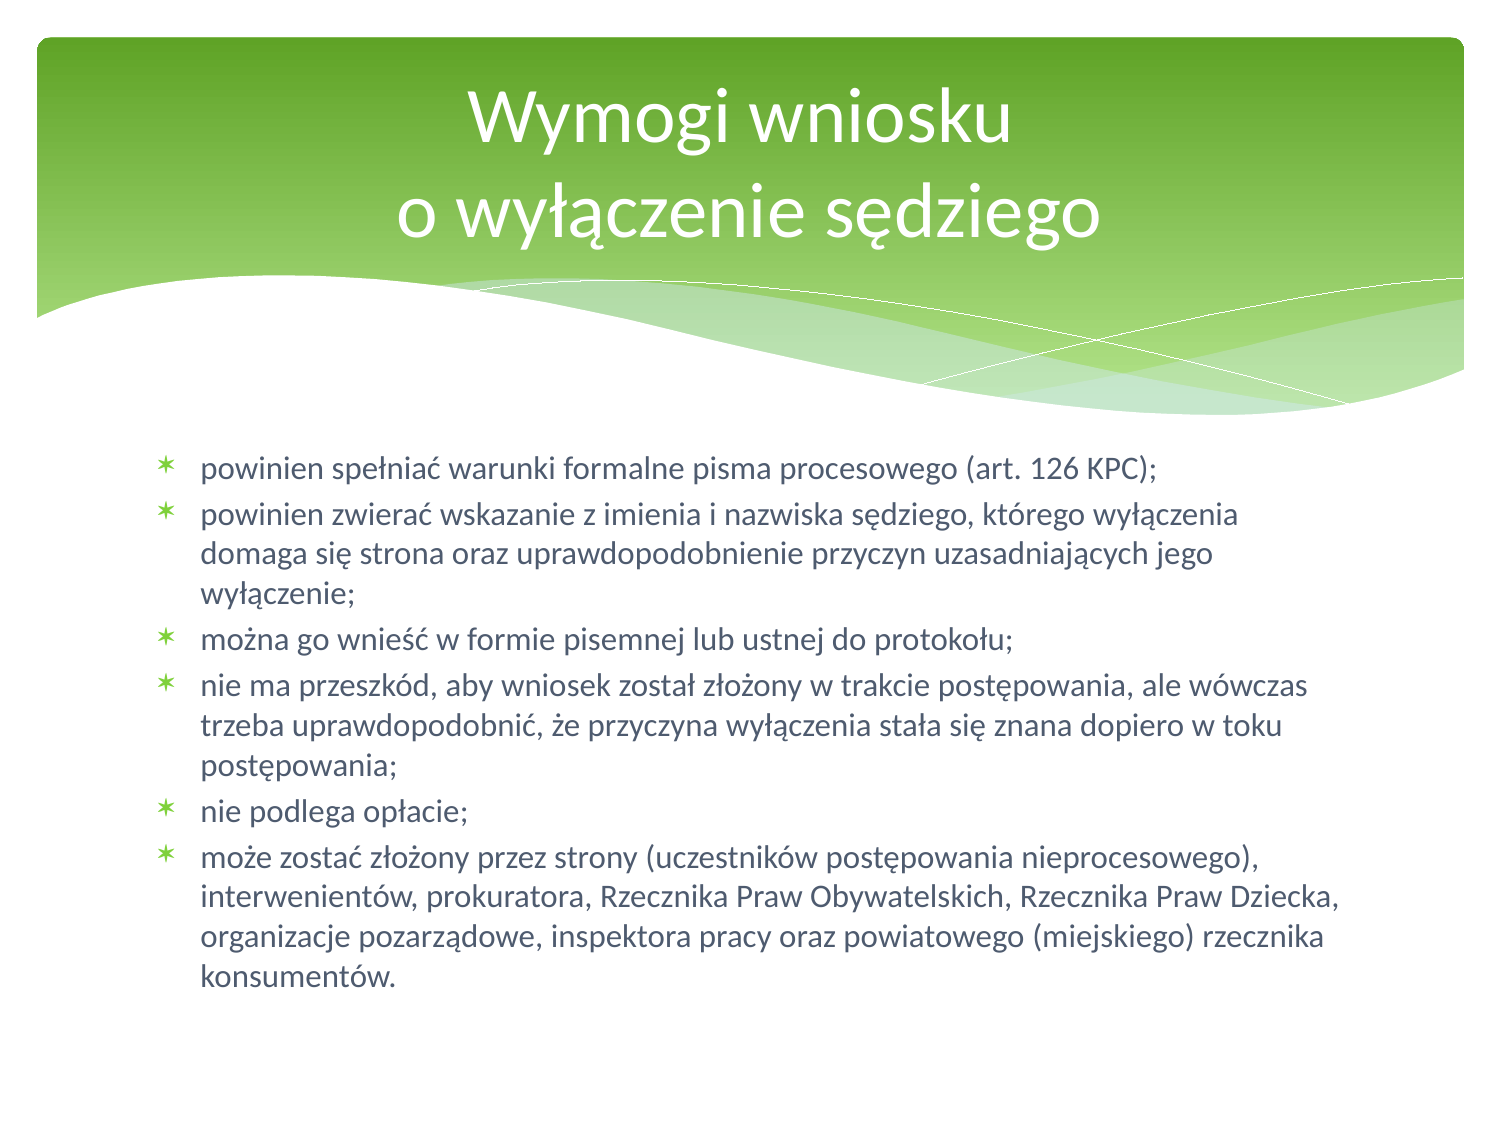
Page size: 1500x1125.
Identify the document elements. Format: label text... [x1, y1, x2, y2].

list powinien spełniać warunki formalne pisma procesowego (art. 126 KPC); powinien zwierać wskazanie z imienia i nazwiska sędziego, którego wyłączenia domaga się strona oraz uprawdopodobnienie przyczyn uzasadniających jego wyłączenie; można go wnieść w formie pisemnej lub ustnej do protokołu; nie ma przeszkód, aby wniosek został złożony w trakcie postępowania, ale wówczas trzeba uprawdopodobnić, że przyczyna wyłączenia stała się znana dopiero w toku postępowania; nie podlega opłacie; może zostać złożony przez strony (uczestników postępowania nieprocesowego), interwenientów, prokuratora, Rzecznika Praw Obywatelskich, Rzecznika Praw Dziecka, organizacje pozarządowe, inspektora pracy oraz powiatowego (miejskiego) rzecznika konsumentów. [143, 438, 1359, 1005]
title Wymogi wniosku o wyłączenie sędziego [75, 55, 1425, 261]
